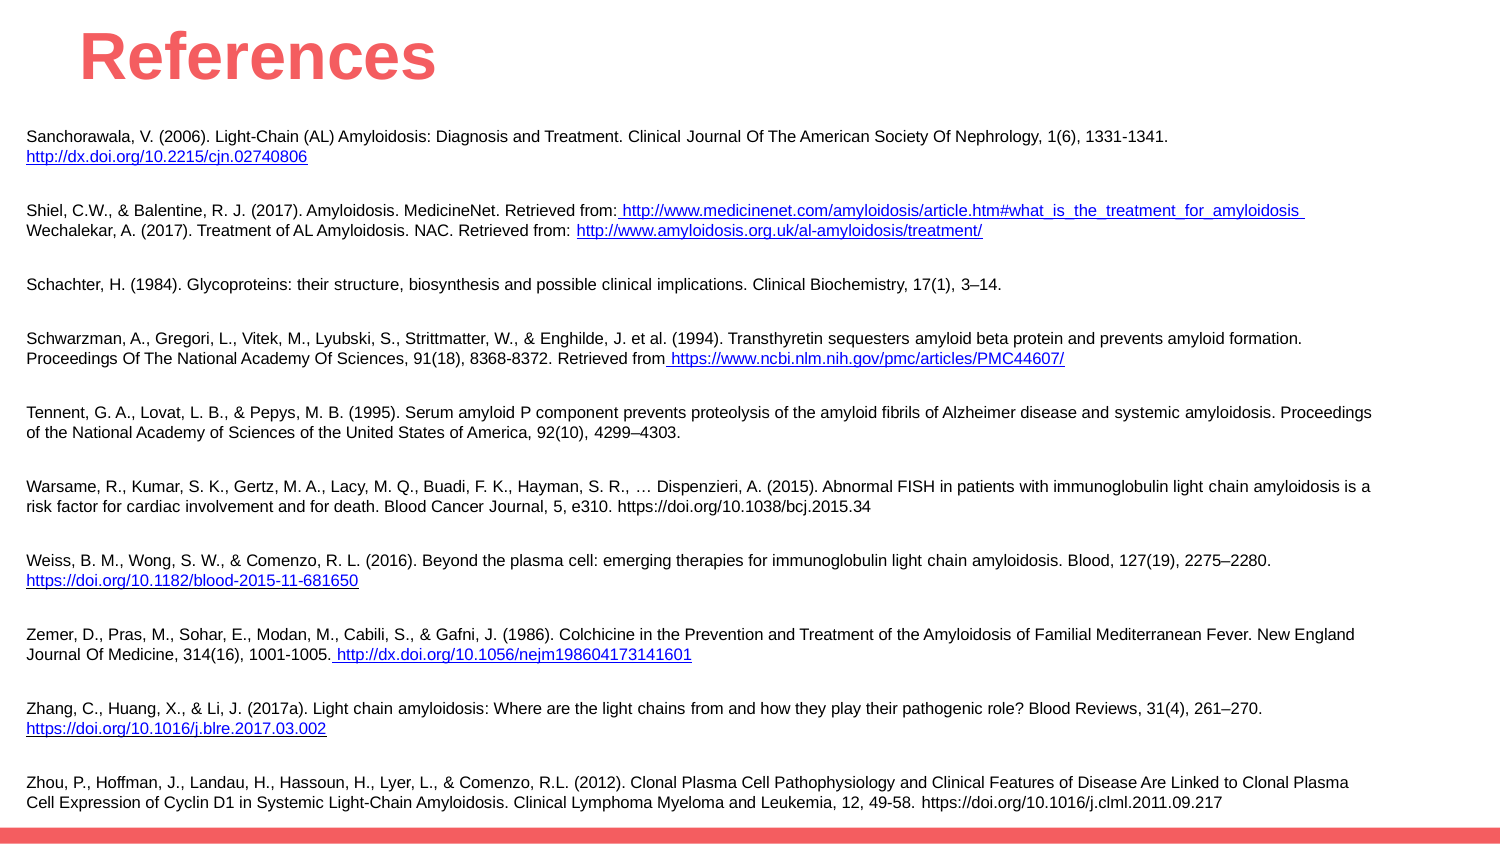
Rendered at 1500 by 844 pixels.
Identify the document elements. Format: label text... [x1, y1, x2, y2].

title References [77, 10, 442, 154]
text_box Sanchorawala, V. (2006). Light-Chain (AL) Amyloidosis: Diagnosis and Treatment. Clinical Journal Of The American Society Of Nephrology, 1(6), 1331-1341. http://dx.doi.org/10.2215/cjn.02740806 Shiel, C.W., & Balentine, R. J. (2017). Amyloidosis. MedicineNet. Retrieved from: http://www.medicinenet.com/amyloidosis/article.htm#what_is_the_treatment_for_amyloidosis Wechalekar, A. (2017). Treatment of AL Amyloidosis. NAC. Retrieved from: http://www.amyloidosis.org.uk/al-amyloidosis/treatment/ Schachter, H. (1984). Glycoproteins: their structure, biosynthesis and possible clinical implications. Clinical Biochemistry, 17(1), 3–14. Schwarzman, A., Gregori, L., Vitek, M., Lyubski, S., Strittmatter, W., & Enghilde, J. et al. (1994). Transthyretin sequesters amyloid beta protein and prevents amyloid formation. Proceedings Of The National Academy Of Sciences, 91(18), 8368-8372. Retrieved from https://www.ncbi.nlm.nih.gov/pmc/articles/PMC44607/ Tennent, G. A., Lovat, L. B., & Pepys, M. B. (1995). Serum amyloid P component prevents proteolysis of the amyloid fibrils of Alzheimer disease and systemic amyloidosis. Proceedings of the National Academy of Sciences of the United States of America, 92(10), 4299–4303. Warsame, R., Kumar, S. K., Gertz, M. A., Lacy, M. Q., Buadi, F. K., Hayman, S. R., … Dispenzieri, A. (2015). Abnormal FISH in patients with immunoglobulin light chain amyloidosis is a risk factor for cardiac involvement and for death. Blood Cancer Journal, 5, e310. https://doi.org/10.1038/bcj.2015.34 Weiss, B. M., Wong, S. W., & Comenzo, R. L. (2016). Beyond the plasma cell: emerging therapies for immunoglobulin light chain amyloidosis. Blood, 127(19), 2275–2280. https://doi.org/10.1182/blood-2015-11-681650 Zemer, D., Pras, M., Sohar, E., Modan, M., Cabili, S., & Gafni, J. (1986). Colchicine in the Prevention and Treatment of the Amyloidosis of Familial Mediterranean Fever. New England Journal Of Medicine, 314(16), 1001-1005. http://dx.doi.org/10.1056/nejm198604173141601 Zhang, C., Huang, X., & Li, J. (2017a). Light chain amyloidosis: Where are the light chains from and how they play their pathogenic role? Blood Reviews, 31(4), 261–270. https://doi.org/10.1016/j.blre.2017.03.002 Zhou, P., Hoffman, J., Landau, H., Hassoun, H., Lyer, L., & Comenzo, R.L. (2012). Clonal Plasma Cell Pathophysiology and Clinical Features of Disease Are Linked to Clonal Plasma Cell Expression of Cyclin D1 in Systemic Light-Chain Amyloidosis. Clinical Lymphoma Myeloma and Leukemia, 12, 49-58. https://doi.org/10.1016/j.clml.2011.09.217 [24, 123, 1386, 813]
